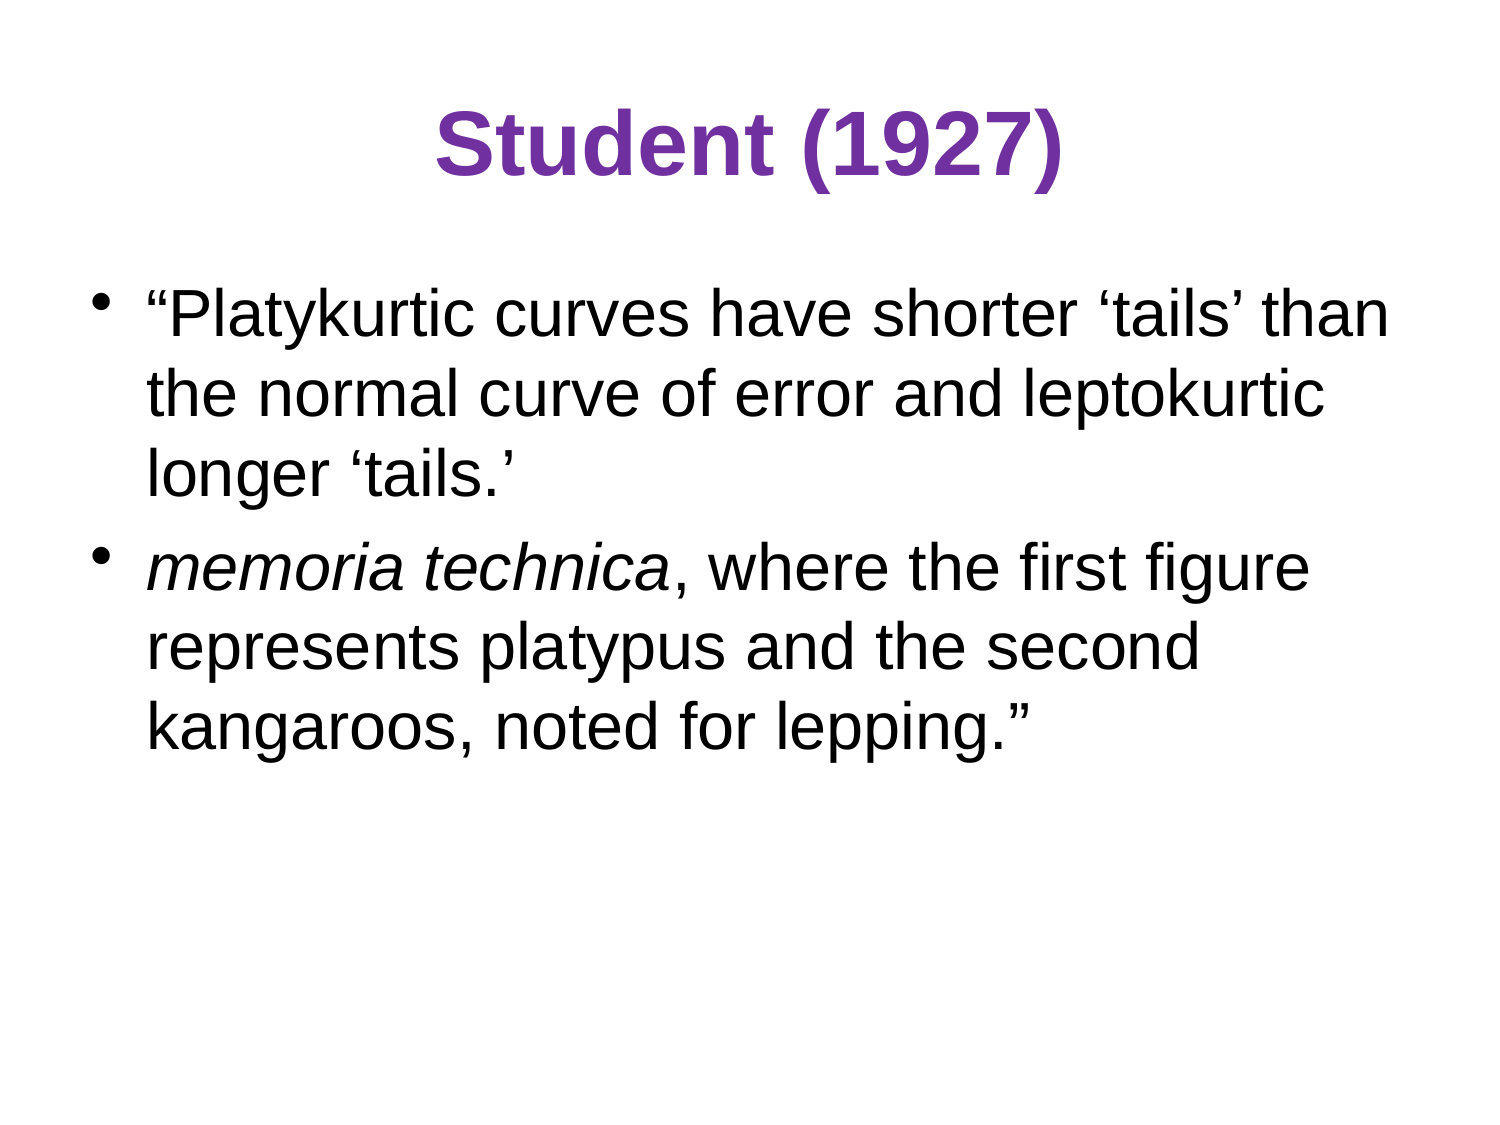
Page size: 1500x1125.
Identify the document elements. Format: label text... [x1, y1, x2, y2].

title Student (1927) [74, 44, 1426, 233]
list “Platykurtic curves have shorter ‘tails’ than the normal curve of error and leptokurtic longer ‘tails.’ memoria technica, where the first figure represents platypus and the second kangaroos, noted for lepping.” [74, 262, 1426, 1006]
